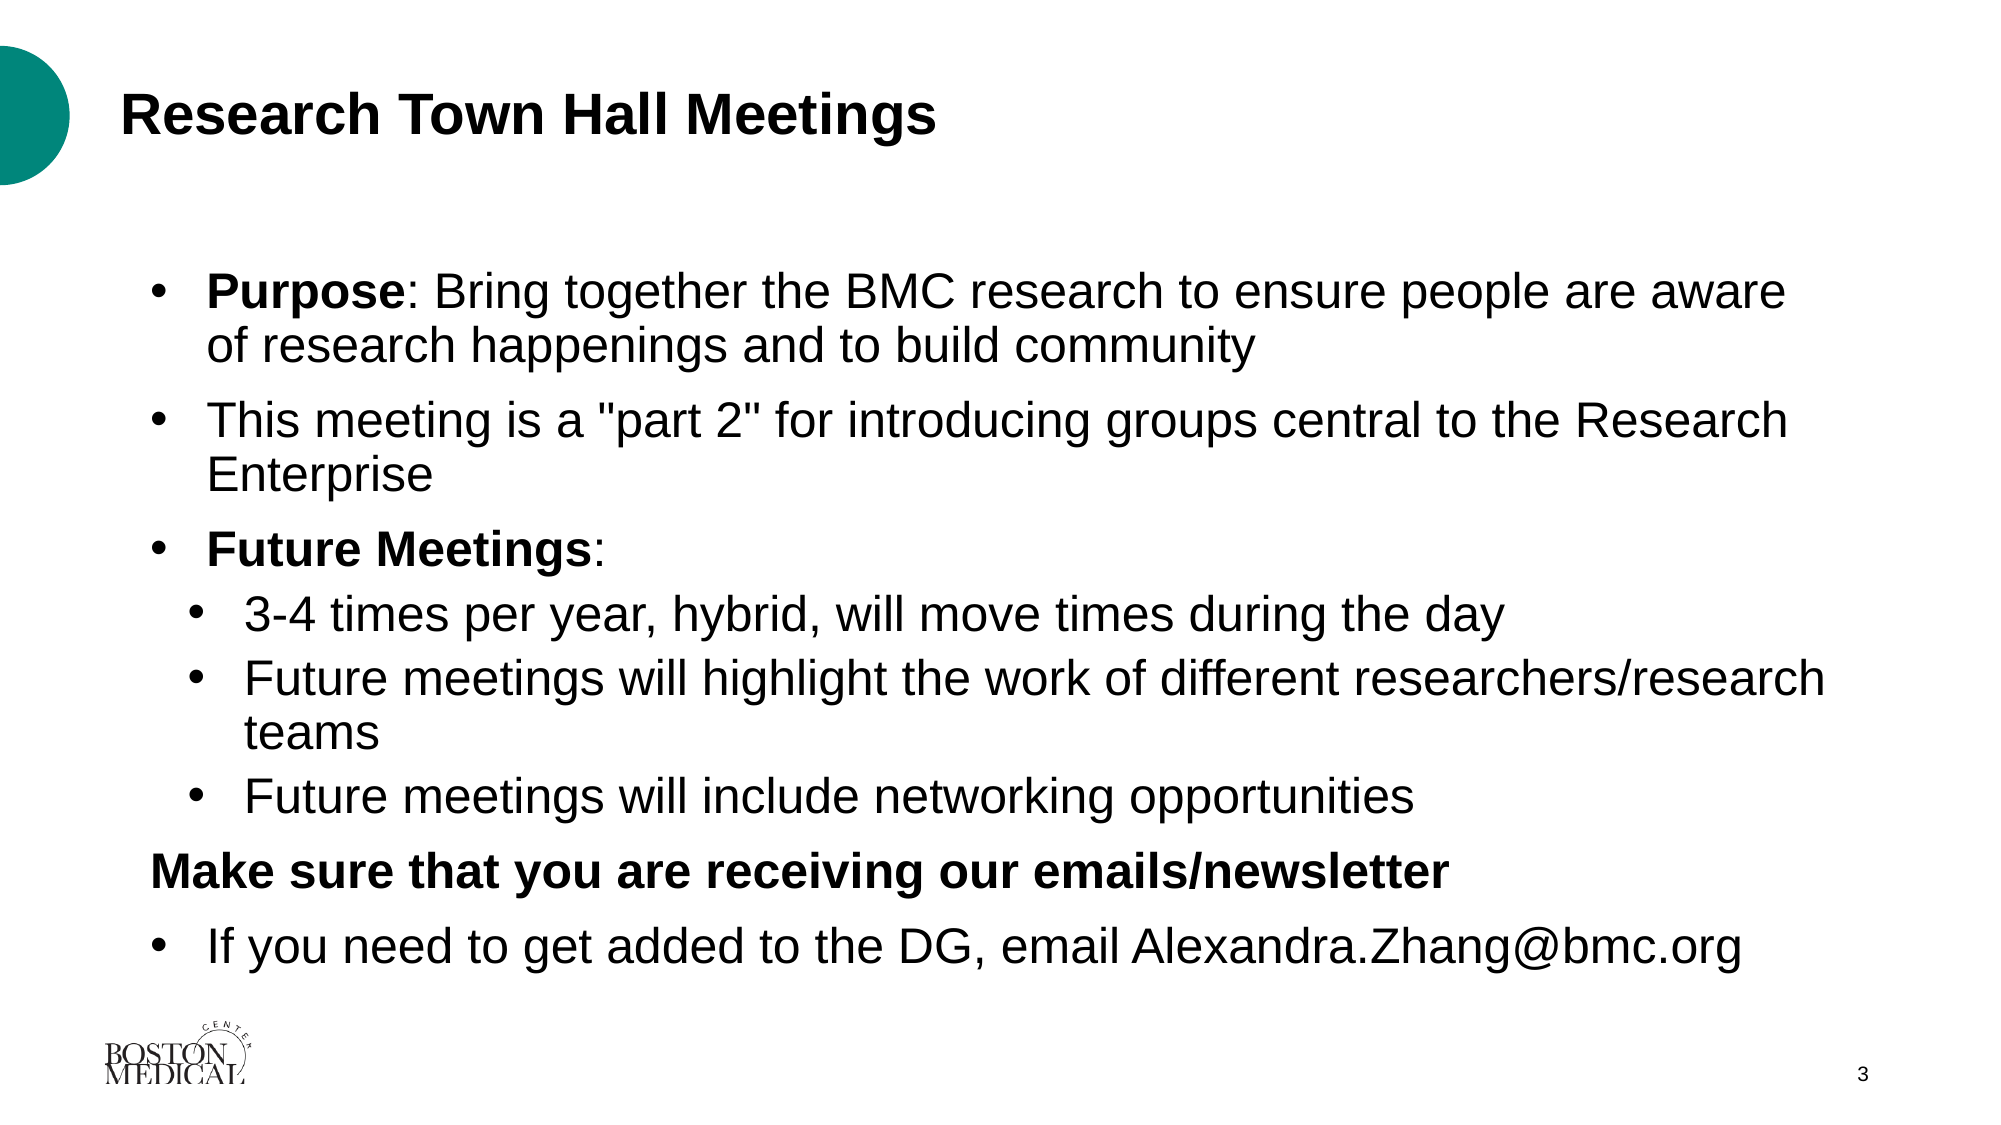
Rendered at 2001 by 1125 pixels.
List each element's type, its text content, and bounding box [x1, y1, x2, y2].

slide_number 3 [1817, 1042, 1884, 1103]
list Purpose: Bring together the BMC research to ensure people are aware of research happenings and to build community This meeting is a "part 2" for introducing groups central to the Research Enterprise Future Meetings: 3-4 times per year, hybrid, will move times during the day Future meetings will highlight the work of different researchers/research teams Future meetings will include networking opportunities Make sure that you are receiving our emails/newsletter If you need to get added to the DG, email Alexandra.Zhang@bmc.org [104, 220, 1884, 989]
title Research Town Hall Meetings [104, 34, 1950, 197]
